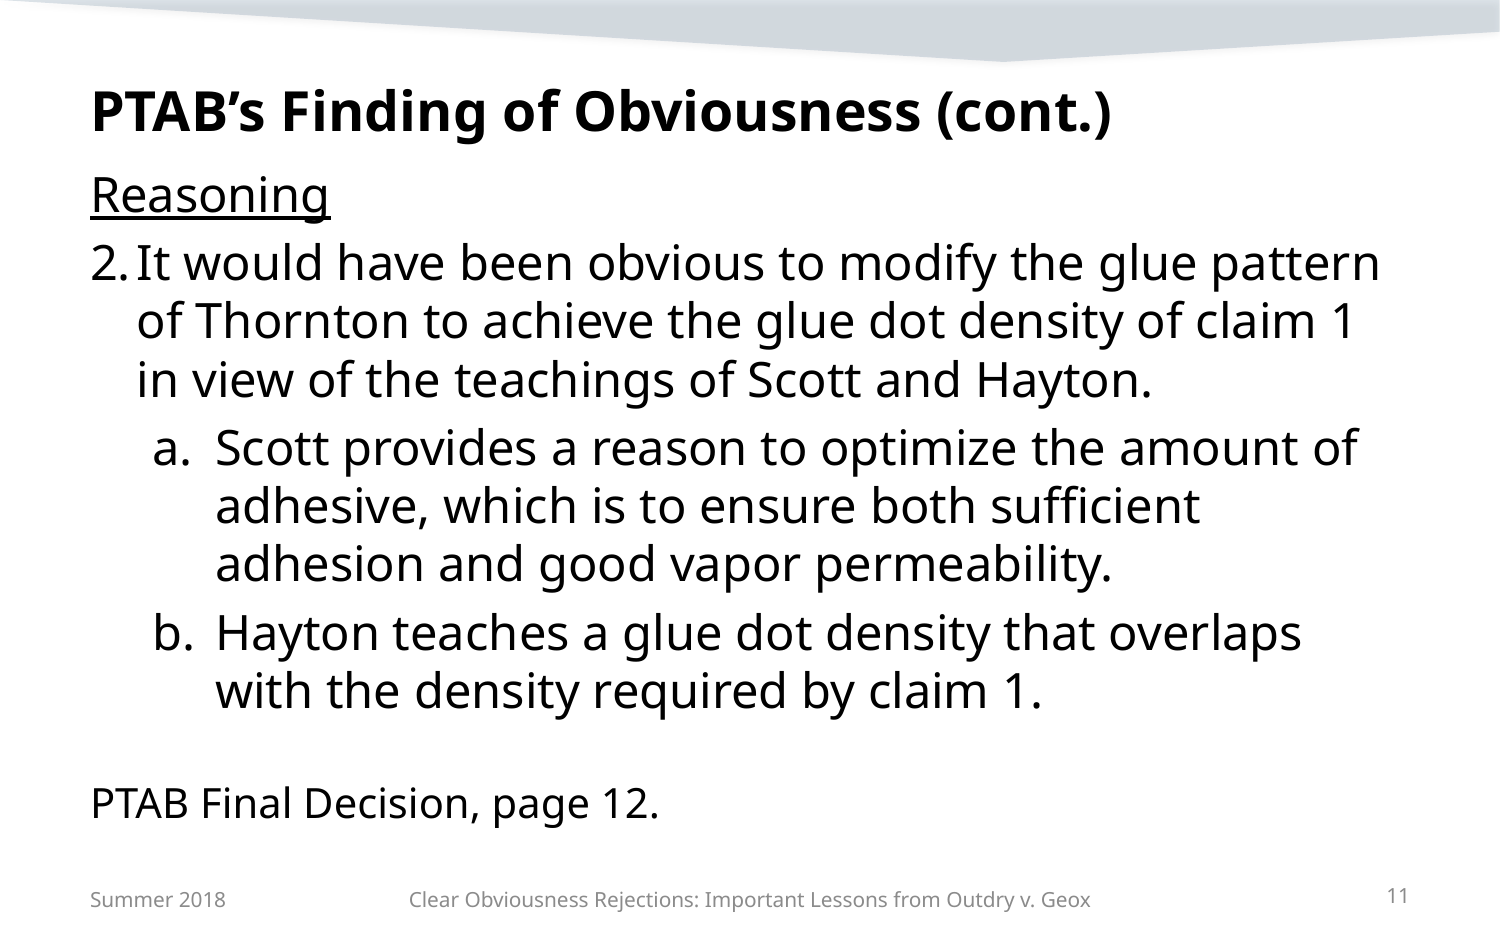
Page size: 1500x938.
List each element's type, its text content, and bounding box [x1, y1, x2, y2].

list Reasoning It would have been obvious to modify the glue pattern of Thornton to achieve the glue dot density of claim 1 in view of the teachings of Scott and Hayton. Scott provides a reason to optimize the amount of adhesive, which is to ensure both sufficient adhesion and good vapor permeability. Hayton teaches a glue dot density that overlaps with the density required by claim 1. PTAB Final Decision, page 12. [75, 156, 1425, 846]
slide_number Summer 2018 [75, 868, 250, 919]
footer Clear Obviousness Rejections: Important Lessons from Outdry v. Geox [272, 868, 1227, 919]
slide_number 11 [1250, 868, 1425, 919]
title PTAB’s Finding of Obviousness (cont.) [75, 62, 1425, 150]
